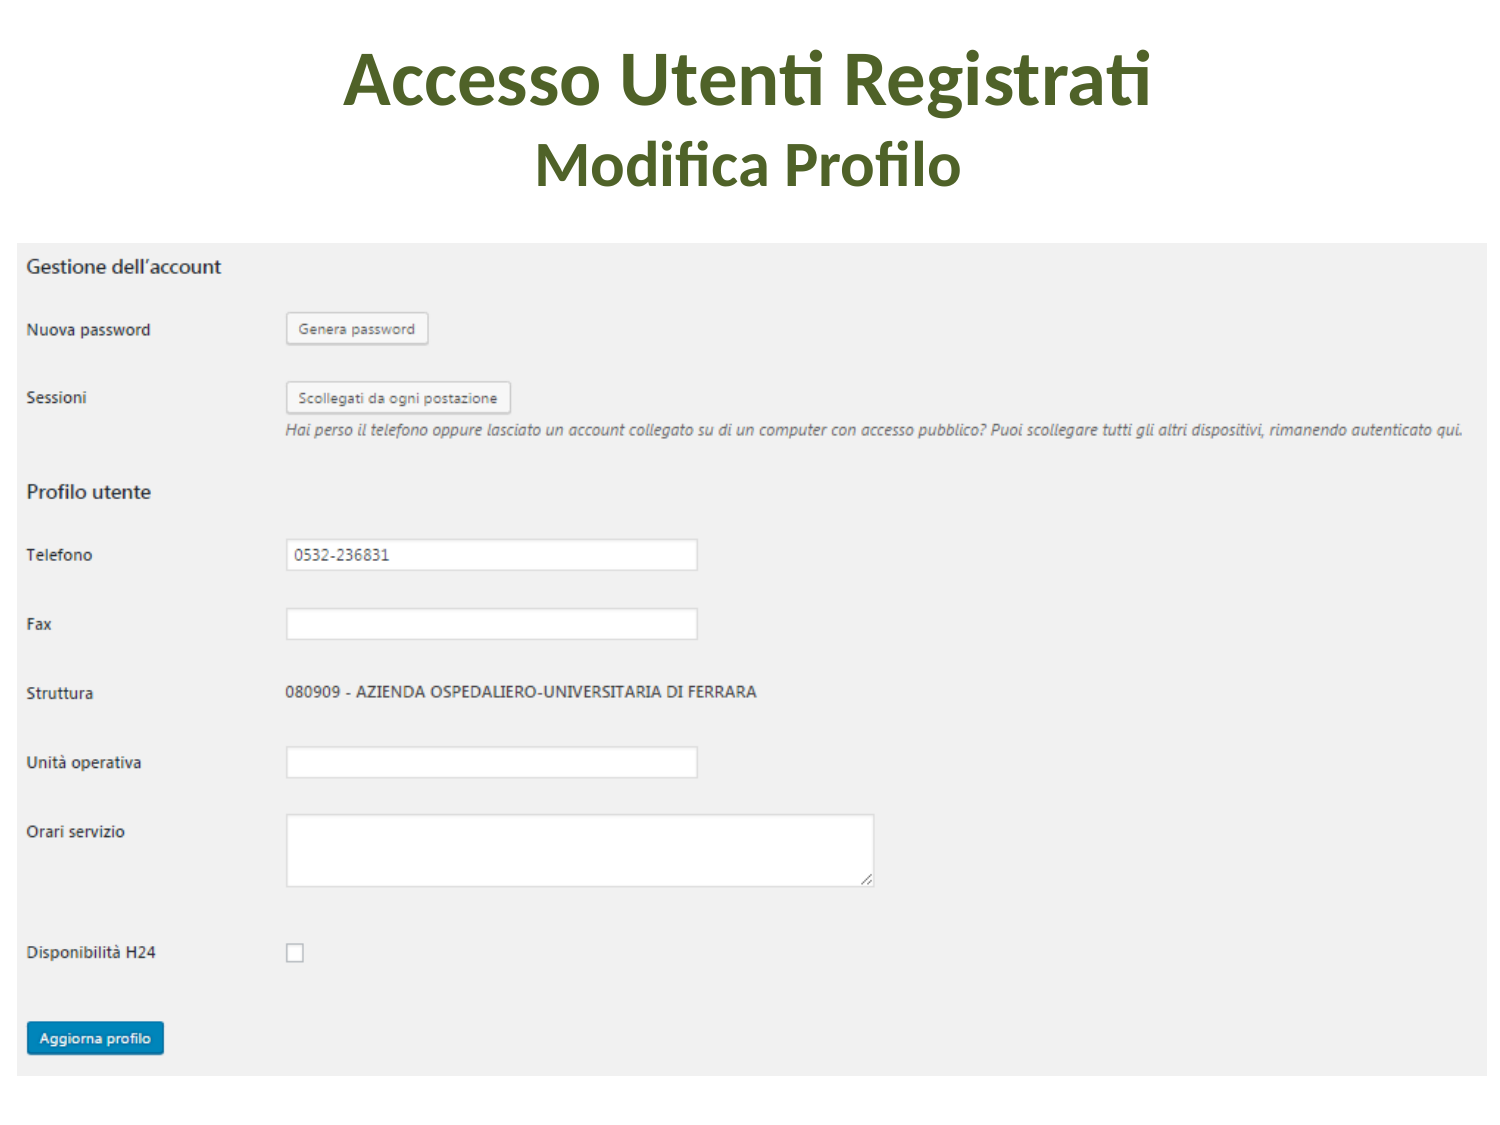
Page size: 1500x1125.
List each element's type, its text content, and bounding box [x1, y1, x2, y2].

picture [17, 243, 1487, 1076]
text_box Accesso Utenti Registrati Modifica Profilo [73, 19, 1424, 207]
